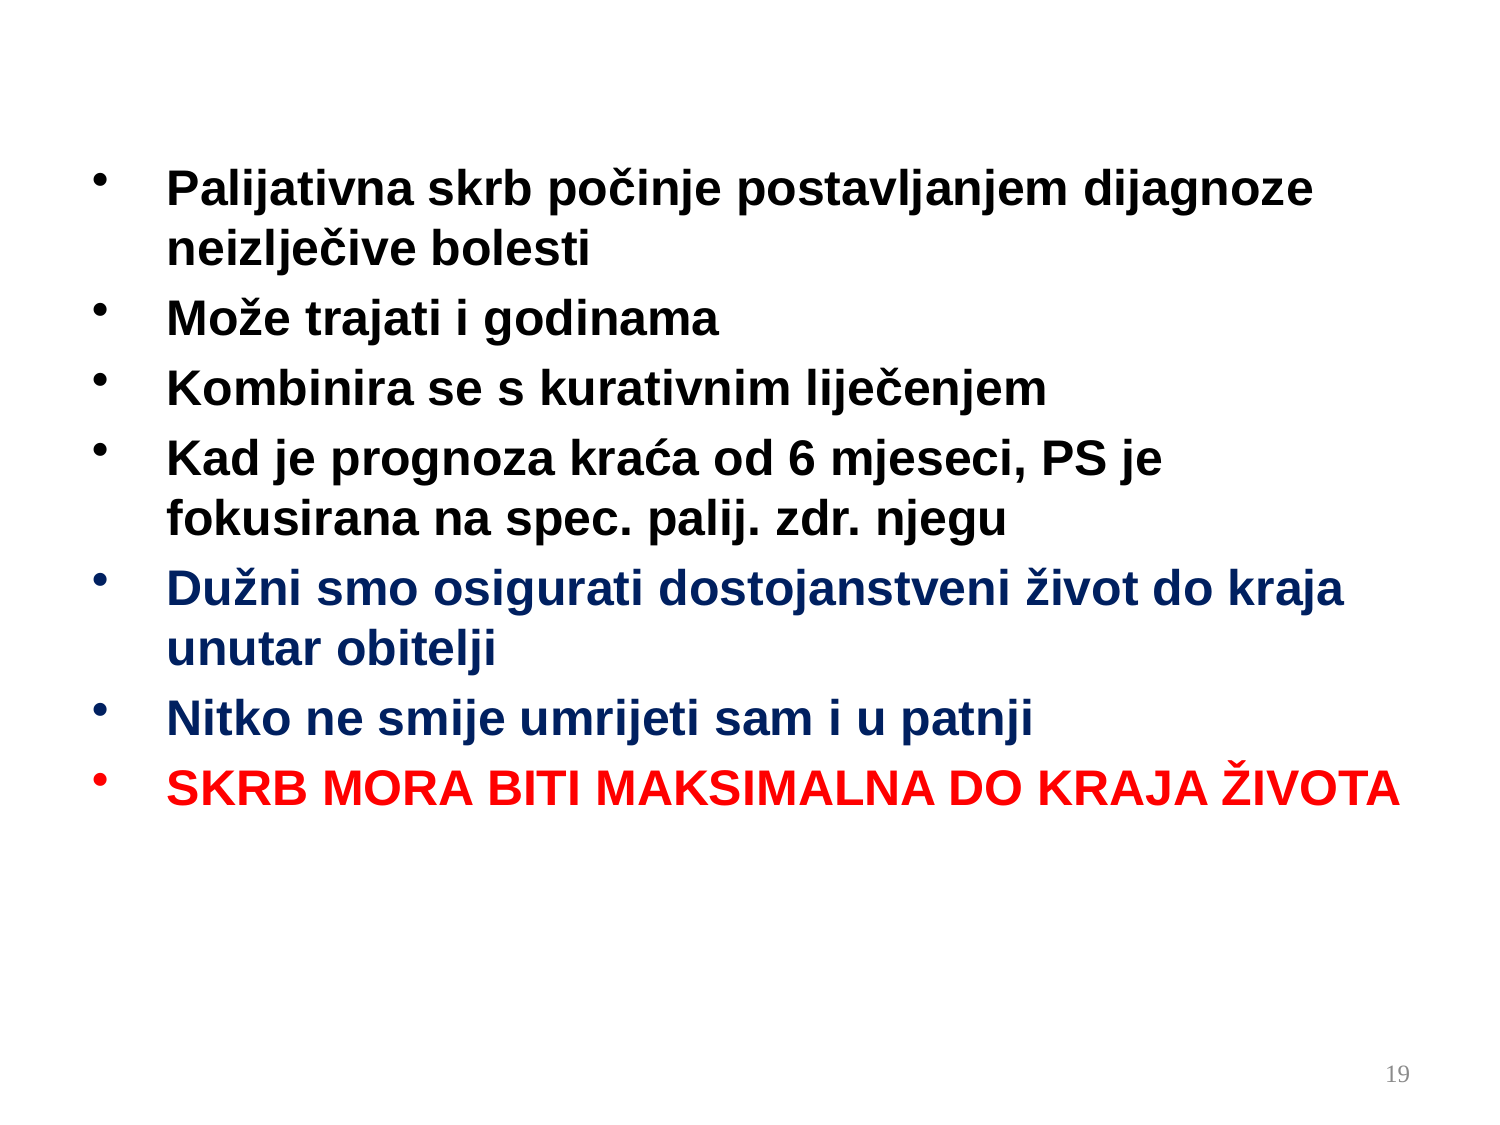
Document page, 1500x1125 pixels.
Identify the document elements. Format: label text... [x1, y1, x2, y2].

list Palijativna skrb počinje postavljanjem dijagnoze neizlječive bolesti Može trajati i godinama Kombinira se s kurativnim liječenjem Kad je prognoza kraća od 6 mjeseci, PS je fokusirana na spec. palij. zdr. njegu Dužni smo osigurati dostojanstveni život do kraja unutar obitelji Nitko ne smije umrijeti sam i u patnji SKRB MORA BITI MAKSIMALNA DO KRAJA ŽIVOTA [76, 77, 1428, 1071]
slide_number 19 [1074, 1042, 1426, 1103]
